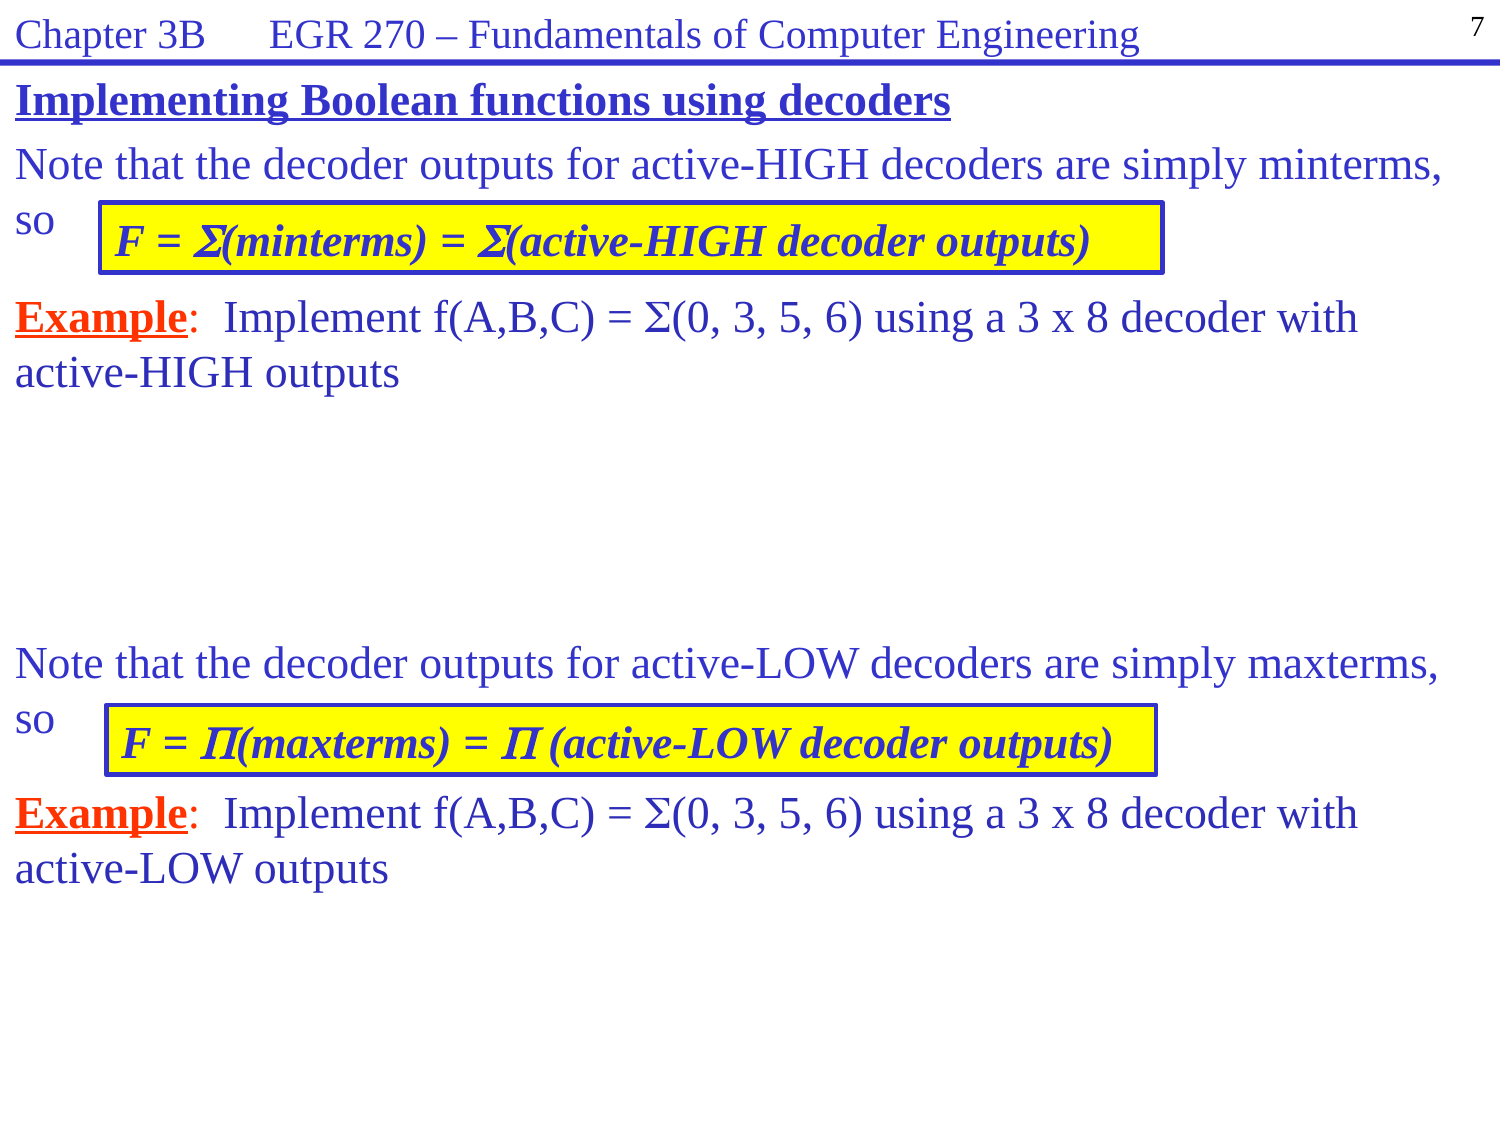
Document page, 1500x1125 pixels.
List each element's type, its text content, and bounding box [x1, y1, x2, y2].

text_box 7 [1400, 0, 1500, 62]
text_box Implementing Boolean functions using decoders Note that the decoder outputs for active-HIGH decoders are simply minterms, so [0, 63, 1500, 263]
text_box Chapter 3B EGR 270 – Fundamentals of Computer Engineering [0, 0, 1388, 63]
text_box Example: Implement f(A,B,C) = (0, 3, 5, 6) using a 3 x 8 decoder with active-HIGH outputs [0, 279, 1500, 404]
text_box F = (maxterms) =  (active-LOW decoder outputs) [106, 704, 1157, 775]
text_box Note that the decoder outputs for active-LOW decoders are simply maxterms, so [0, 624, 1500, 750]
text_box F = (minterms) = (active-HIGH decoder outputs) [99, 202, 1163, 273]
text_box Example: Implement f(A,B,C) = (0, 3, 5, 6) using a 3 x 8 decoder with active-LOW outputs [0, 775, 1500, 901]
